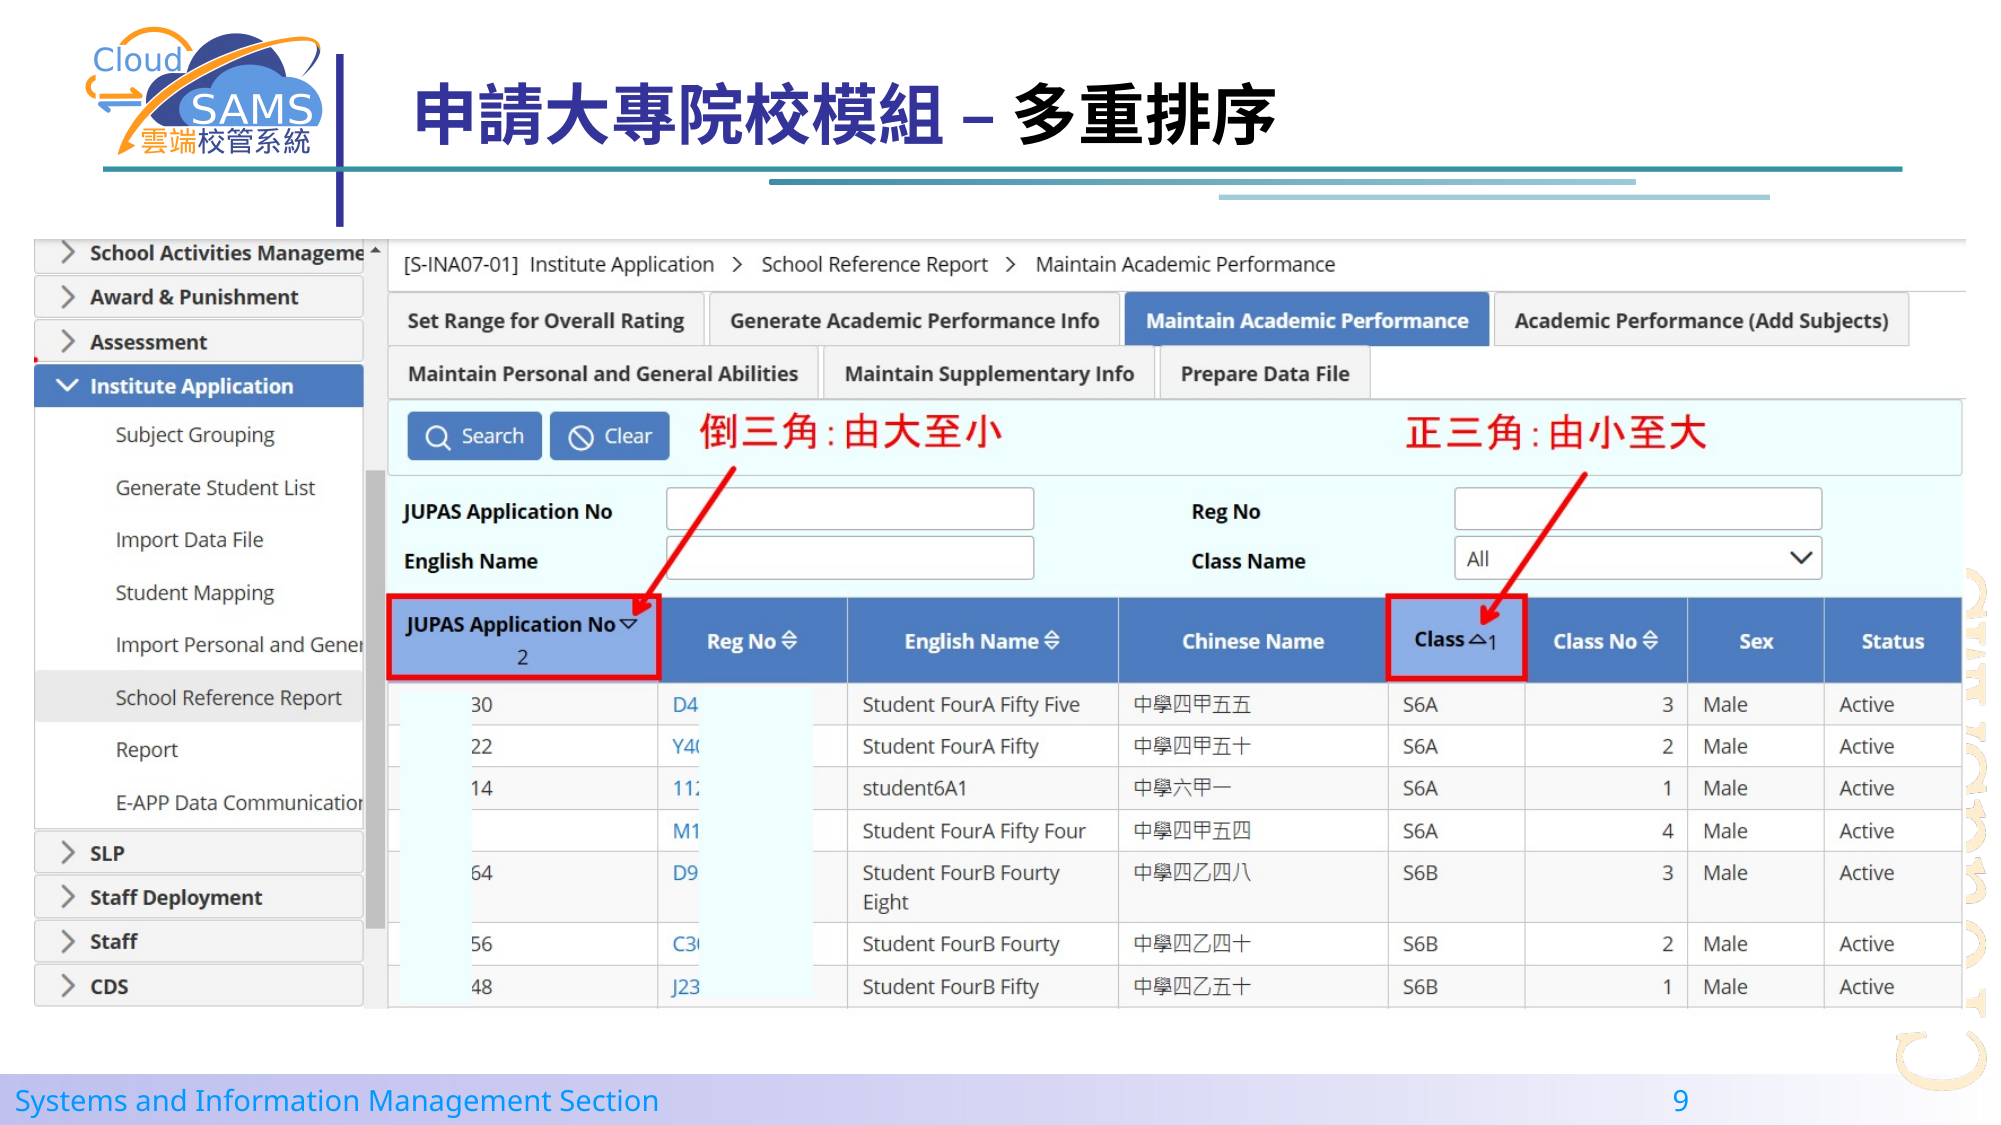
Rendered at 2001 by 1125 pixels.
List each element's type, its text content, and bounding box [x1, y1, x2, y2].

picture [79, 13, 327, 156]
title 申請大專院校模組 – 多重排序 [395, 11, 1353, 215]
picture [34, 238, 2001, 1125]
